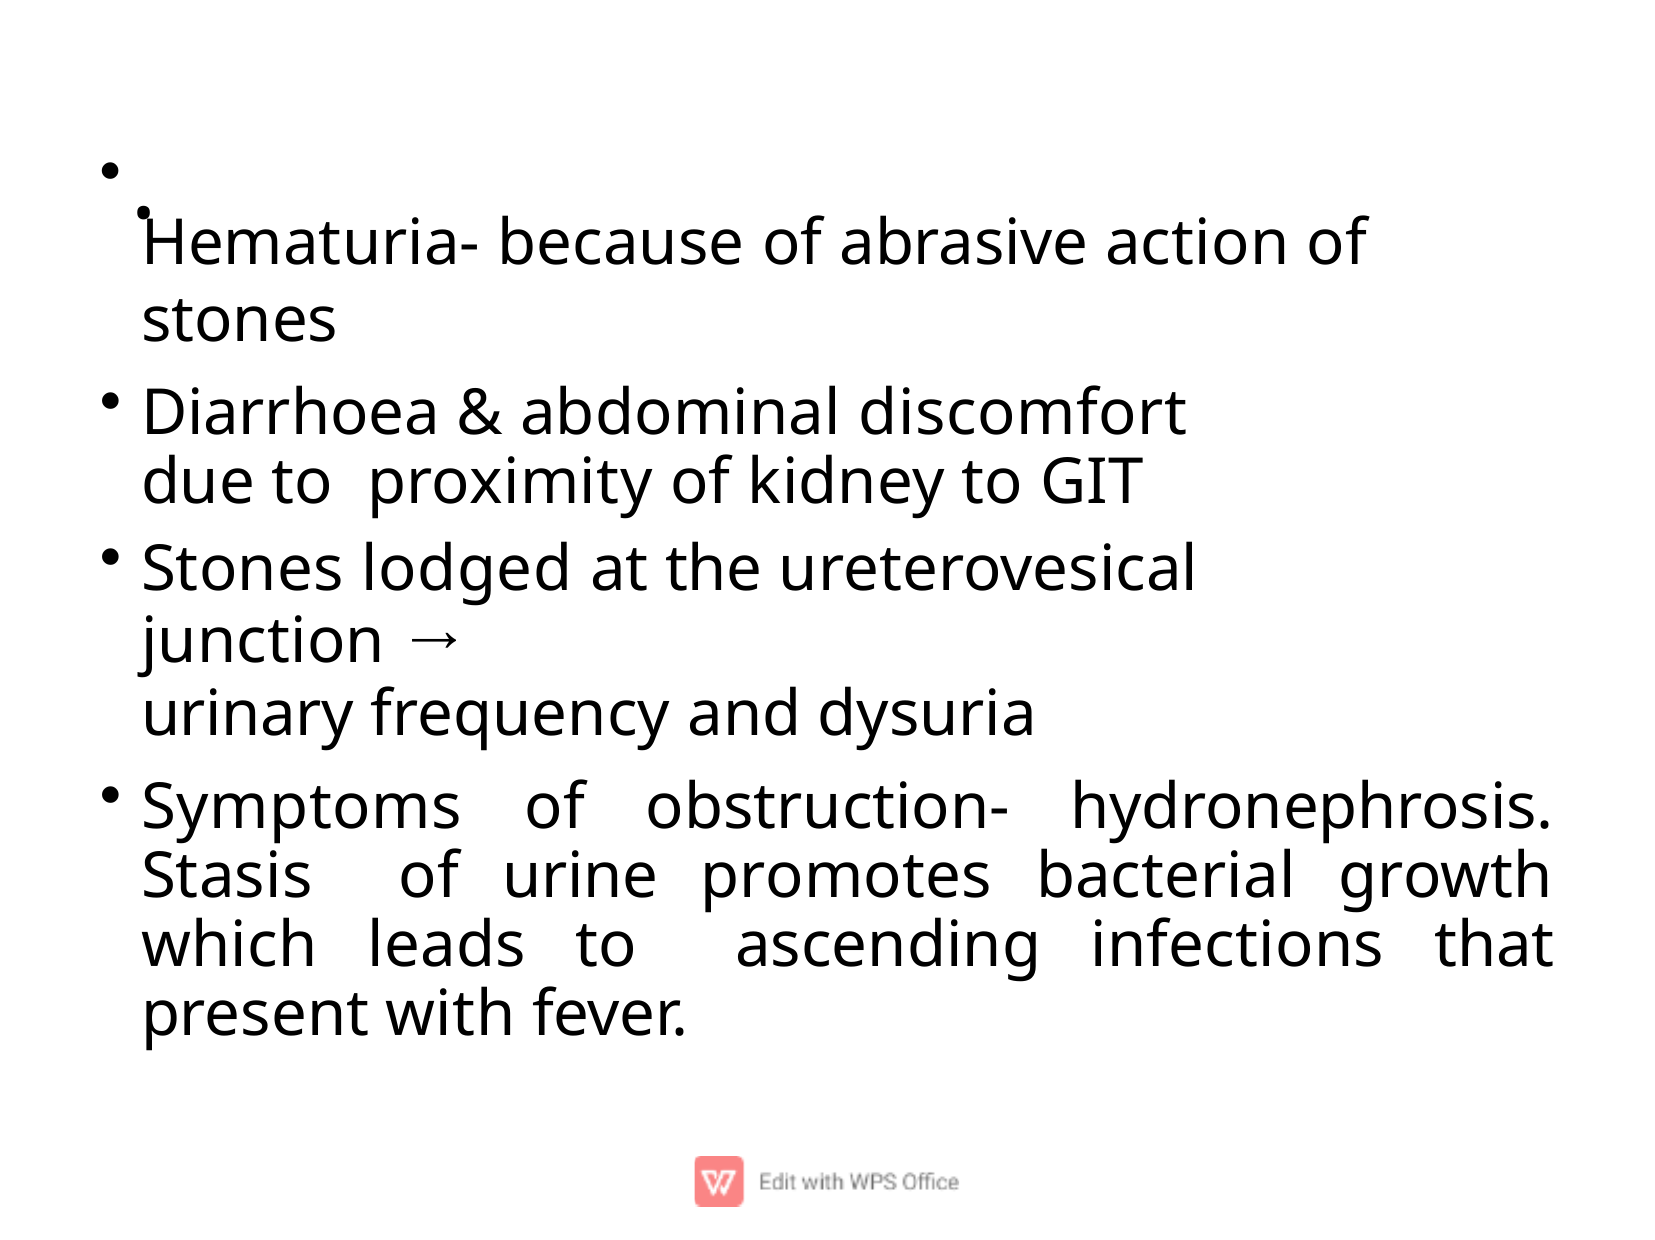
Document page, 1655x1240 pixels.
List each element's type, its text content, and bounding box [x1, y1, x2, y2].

title . [95, 115, 162, 325]
text_box [694, 1156, 960, 1207]
text_box Hematuria- because of abrasive action of stones Diarrhoea & abdominal discomfort due to proximity of kidney to GIT Stones lodged at the ureterovesical junction → urinary frequency and dysuria Symptoms of obstruction- hydronephrosis. Stasis of urine promotes bacterial growth which leads to ascending infections that present with fever. [97, 184, 1555, 1048]
